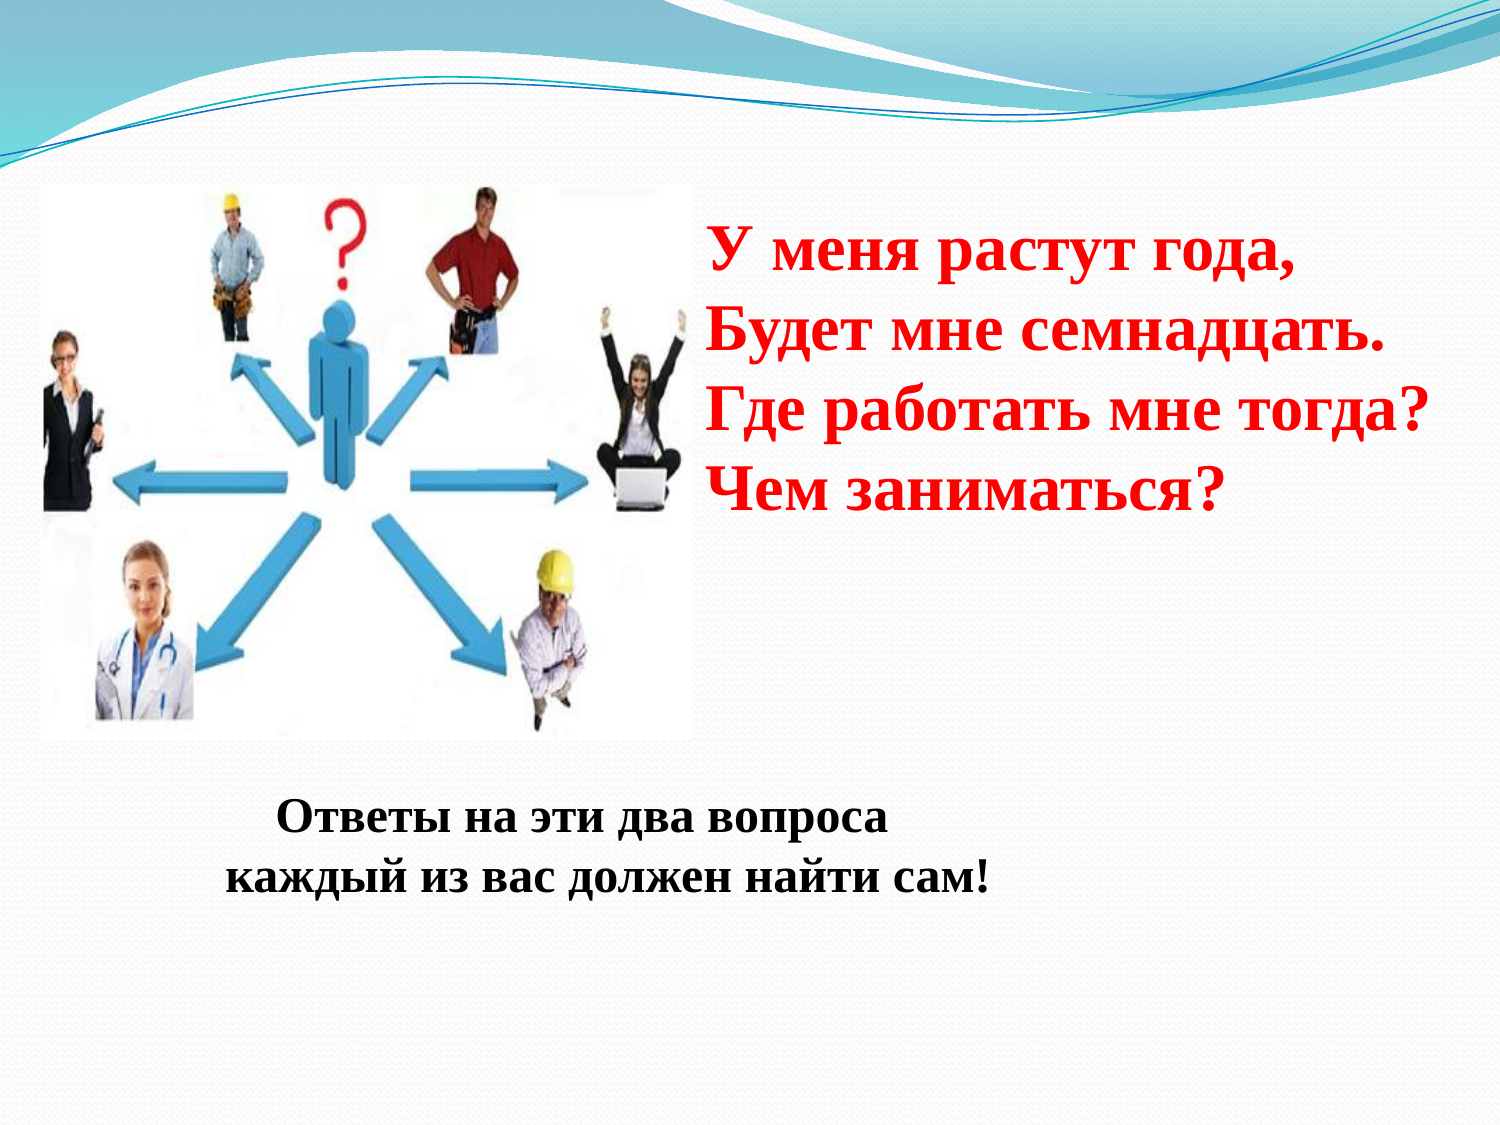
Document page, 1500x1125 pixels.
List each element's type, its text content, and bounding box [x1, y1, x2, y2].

picture [41, 184, 692, 740]
text_box Ответы на эти два вопроса каждый из вас должен найти сам! [135, 775, 1329, 910]
text_box У меня растут года, Будет мне семнадцать. Где работать мне тогда? Чем заниматься? [697, 196, 1471, 531]
